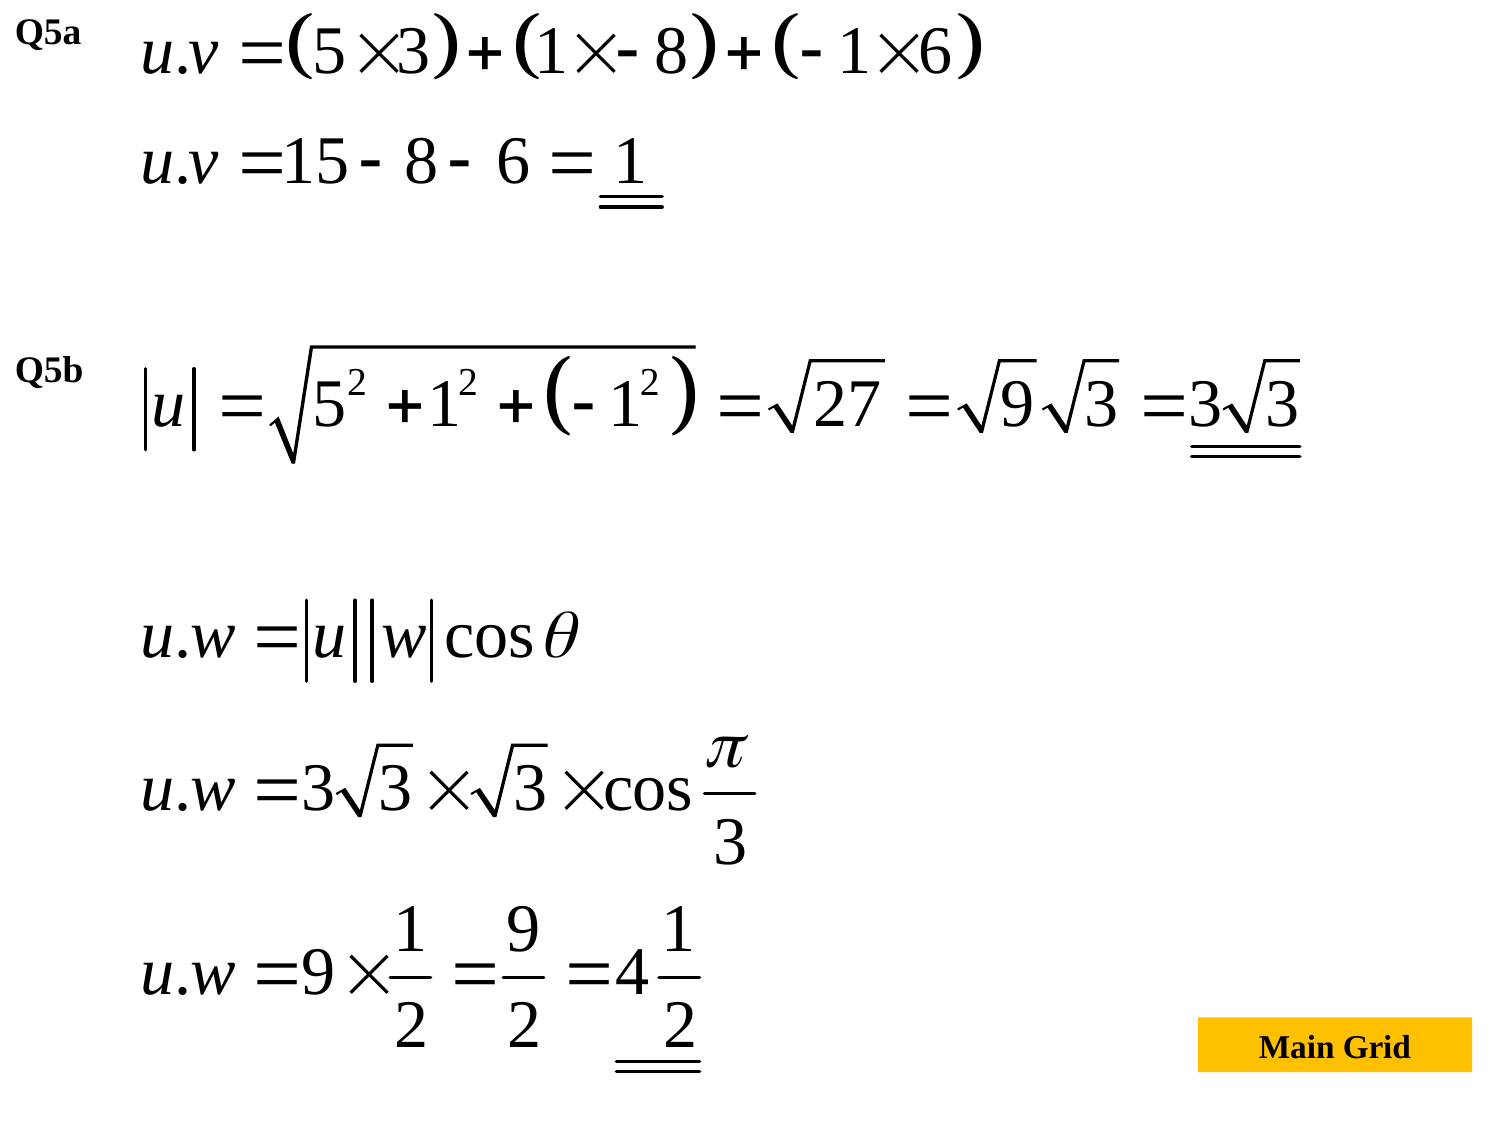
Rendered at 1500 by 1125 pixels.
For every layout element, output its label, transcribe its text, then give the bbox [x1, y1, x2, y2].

text_box Q5a [0, 0, 133, 60]
text_box Main Grid [1321, 1017, 1473, 1073]
text_box Q5b [0, 337, 126, 397]
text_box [131, 3, 1317, 1086]
